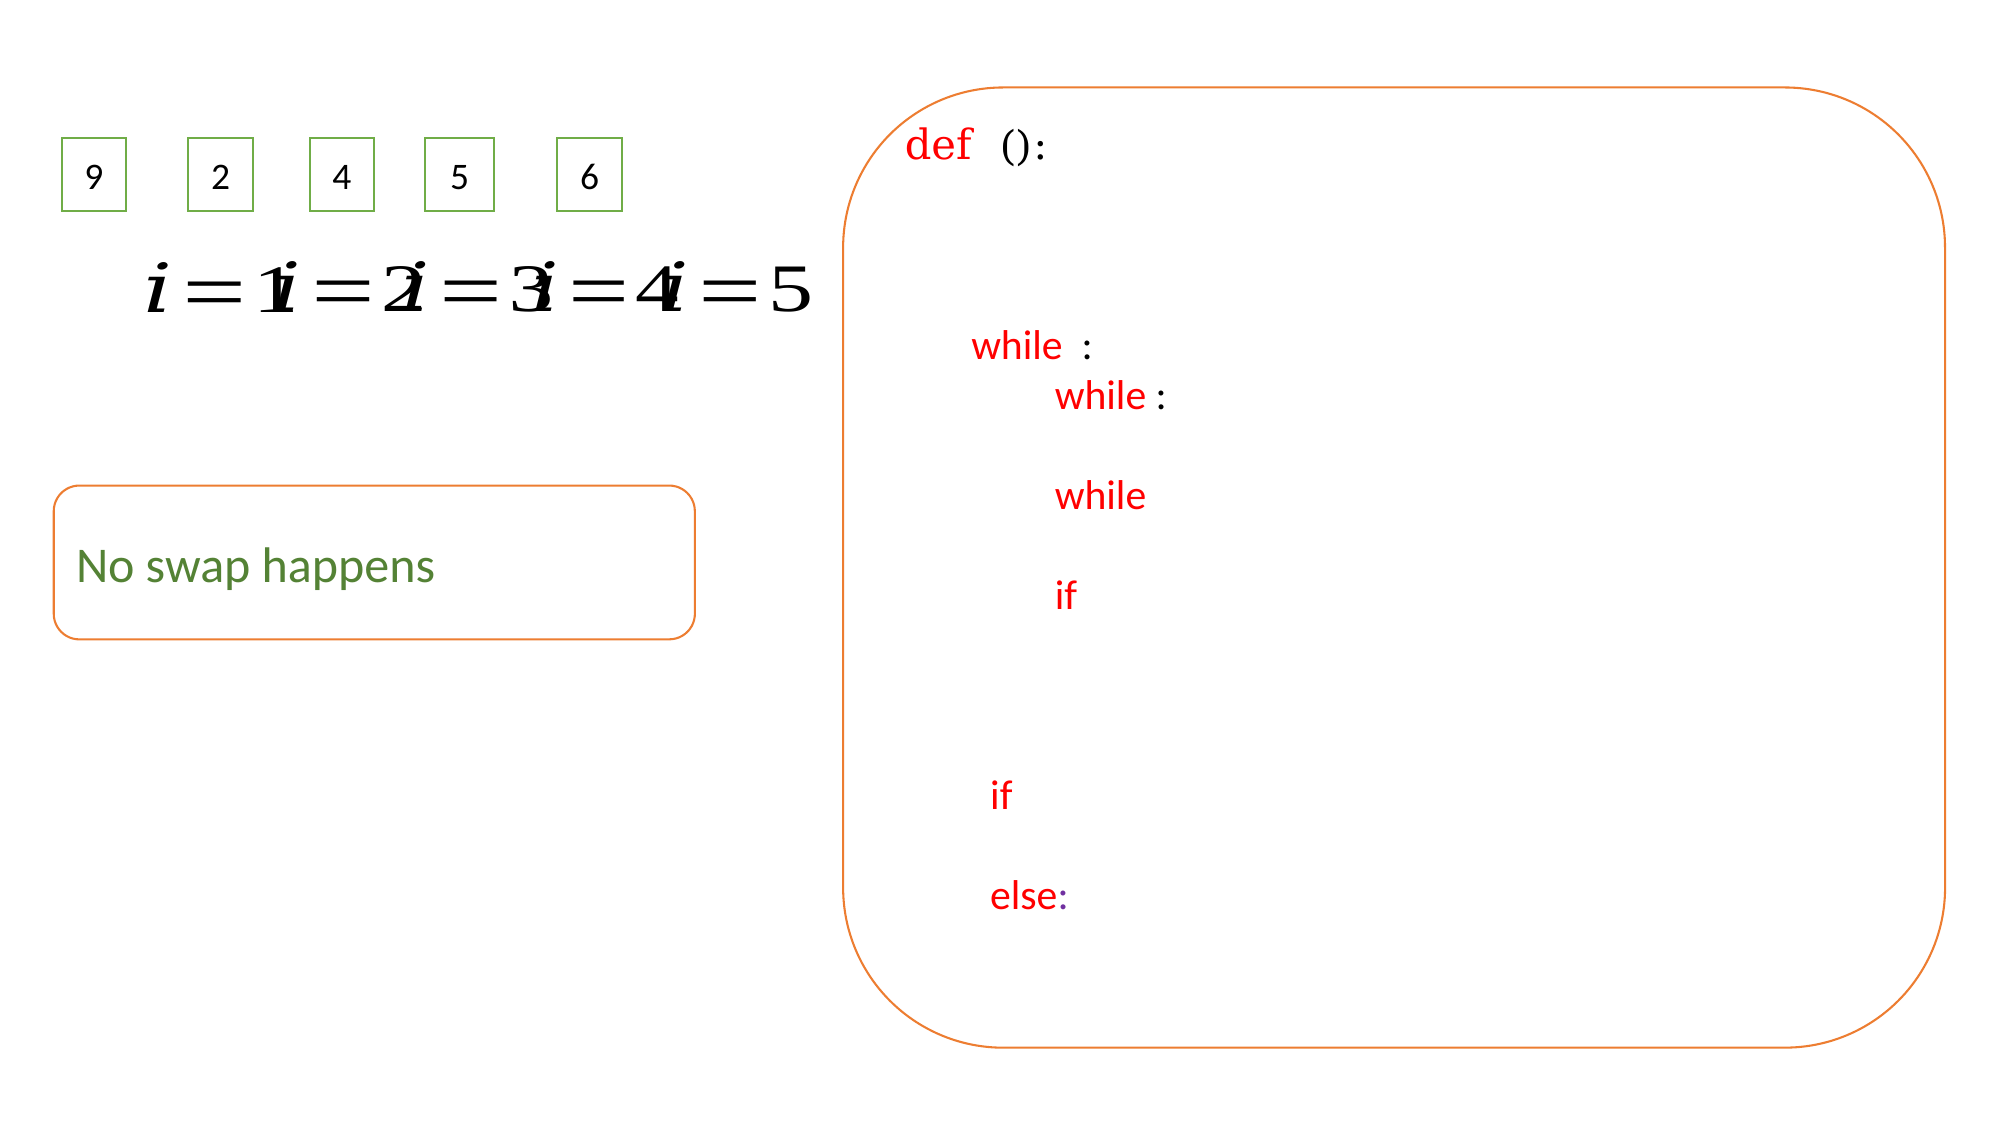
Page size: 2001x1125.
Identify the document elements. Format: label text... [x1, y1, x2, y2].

text_box No swap happens [52, 484, 696, 641]
text_box 5 [424, 137, 495, 212]
text_box 4 [309, 137, 375, 212]
text_box 9 [61, 137, 127, 212]
text_box 6 [556, 137, 623, 212]
text_box 2 [187, 137, 254, 212]
